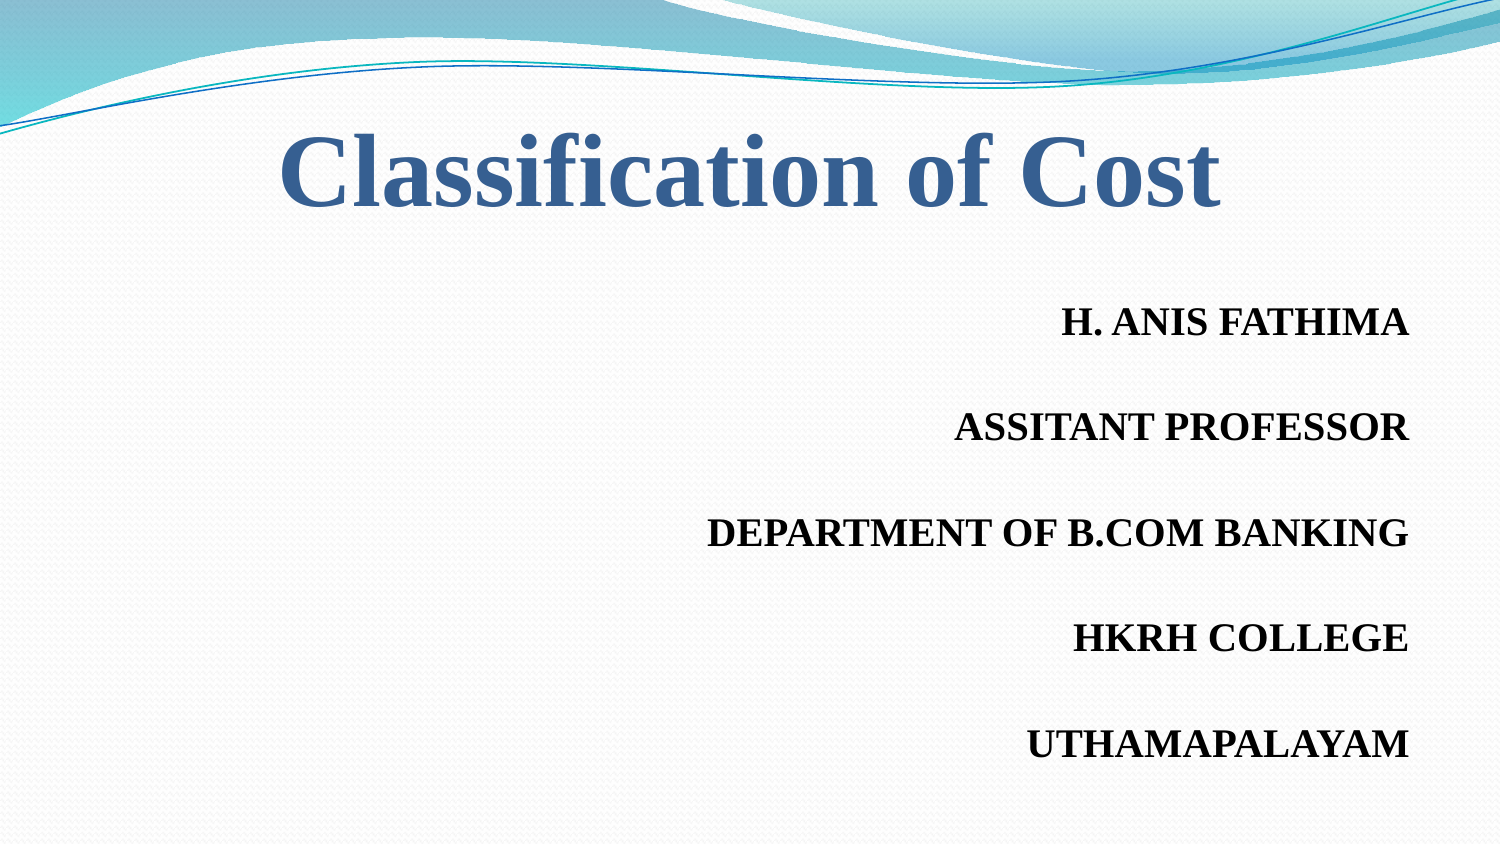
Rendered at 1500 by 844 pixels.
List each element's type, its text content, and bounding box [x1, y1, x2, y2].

title Classification of Cost [75, 86, 1425, 228]
list H. ANIS FATHIMA ASSITANT PROFESSOR DEPARTMENT OF B.COM BANKING HKRH COLLEGE UTHAMAPALAYAM [75, 238, 1425, 779]
